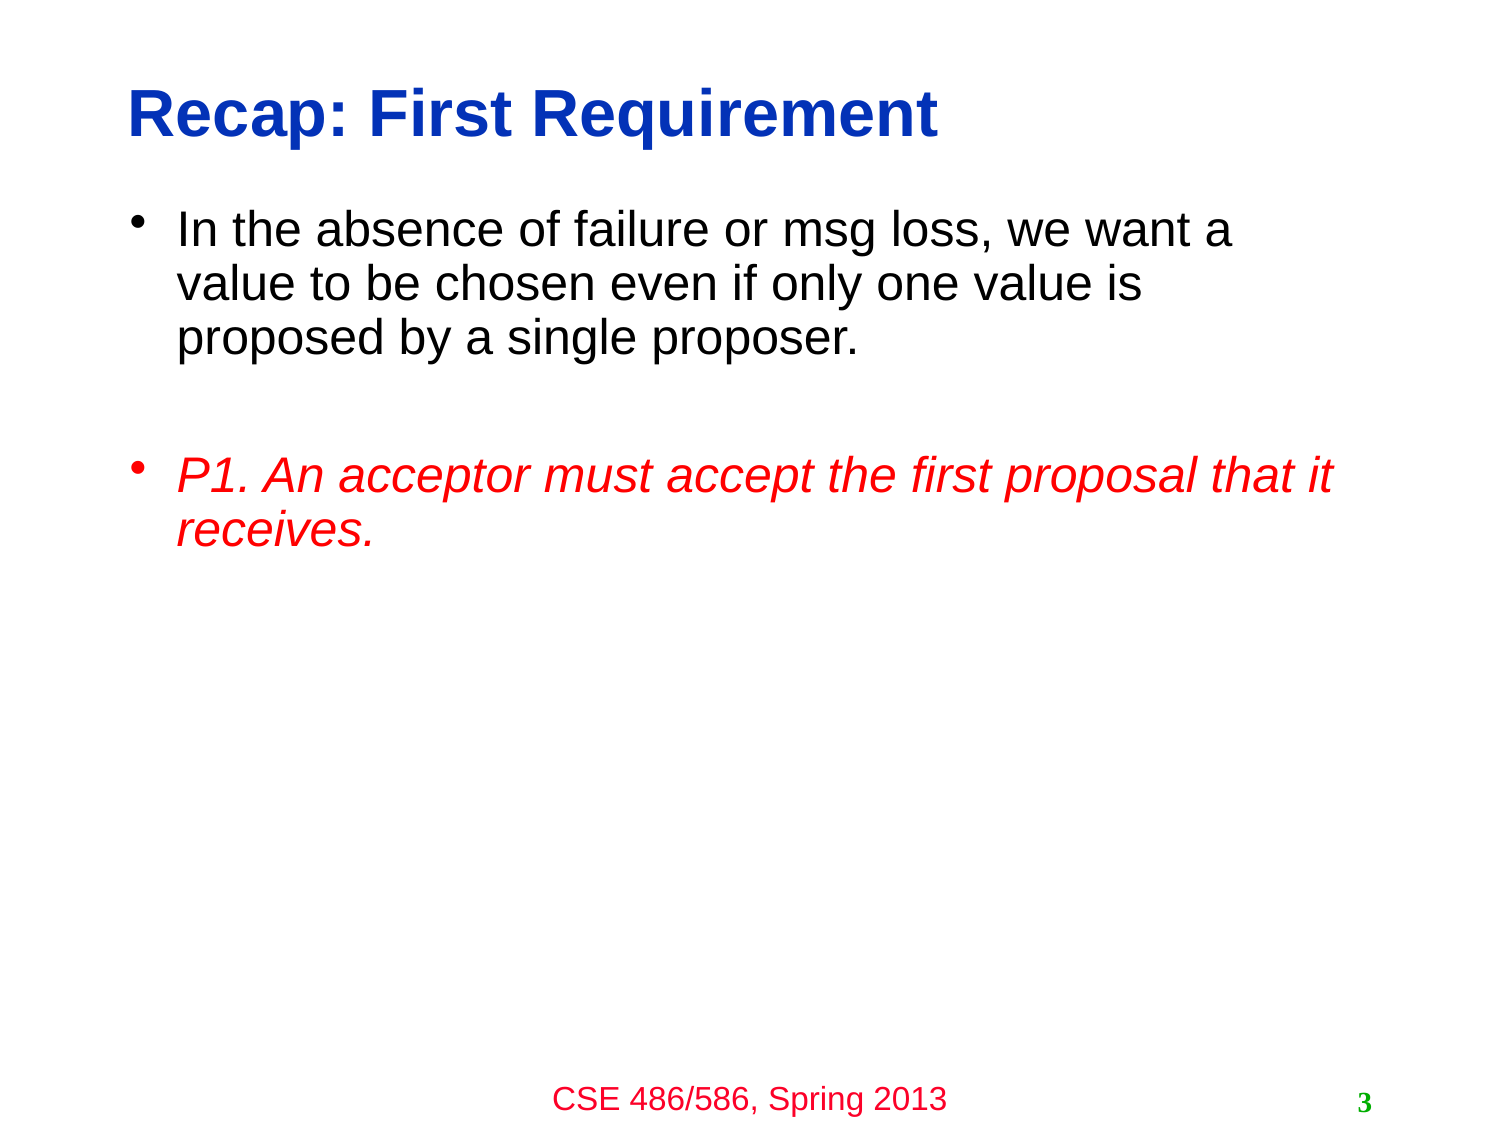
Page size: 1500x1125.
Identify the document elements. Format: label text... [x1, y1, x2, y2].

slide_number 3 [1074, 1076, 1388, 1125]
title Recap: First Requirement [112, 53, 1310, 176]
list In the absence of failure or msg loss, we want a value to be chosen even if only one value is proposed by a single proposer. P1. An acceptor must accept the first proposal that it receives. [114, 195, 1376, 1005]
